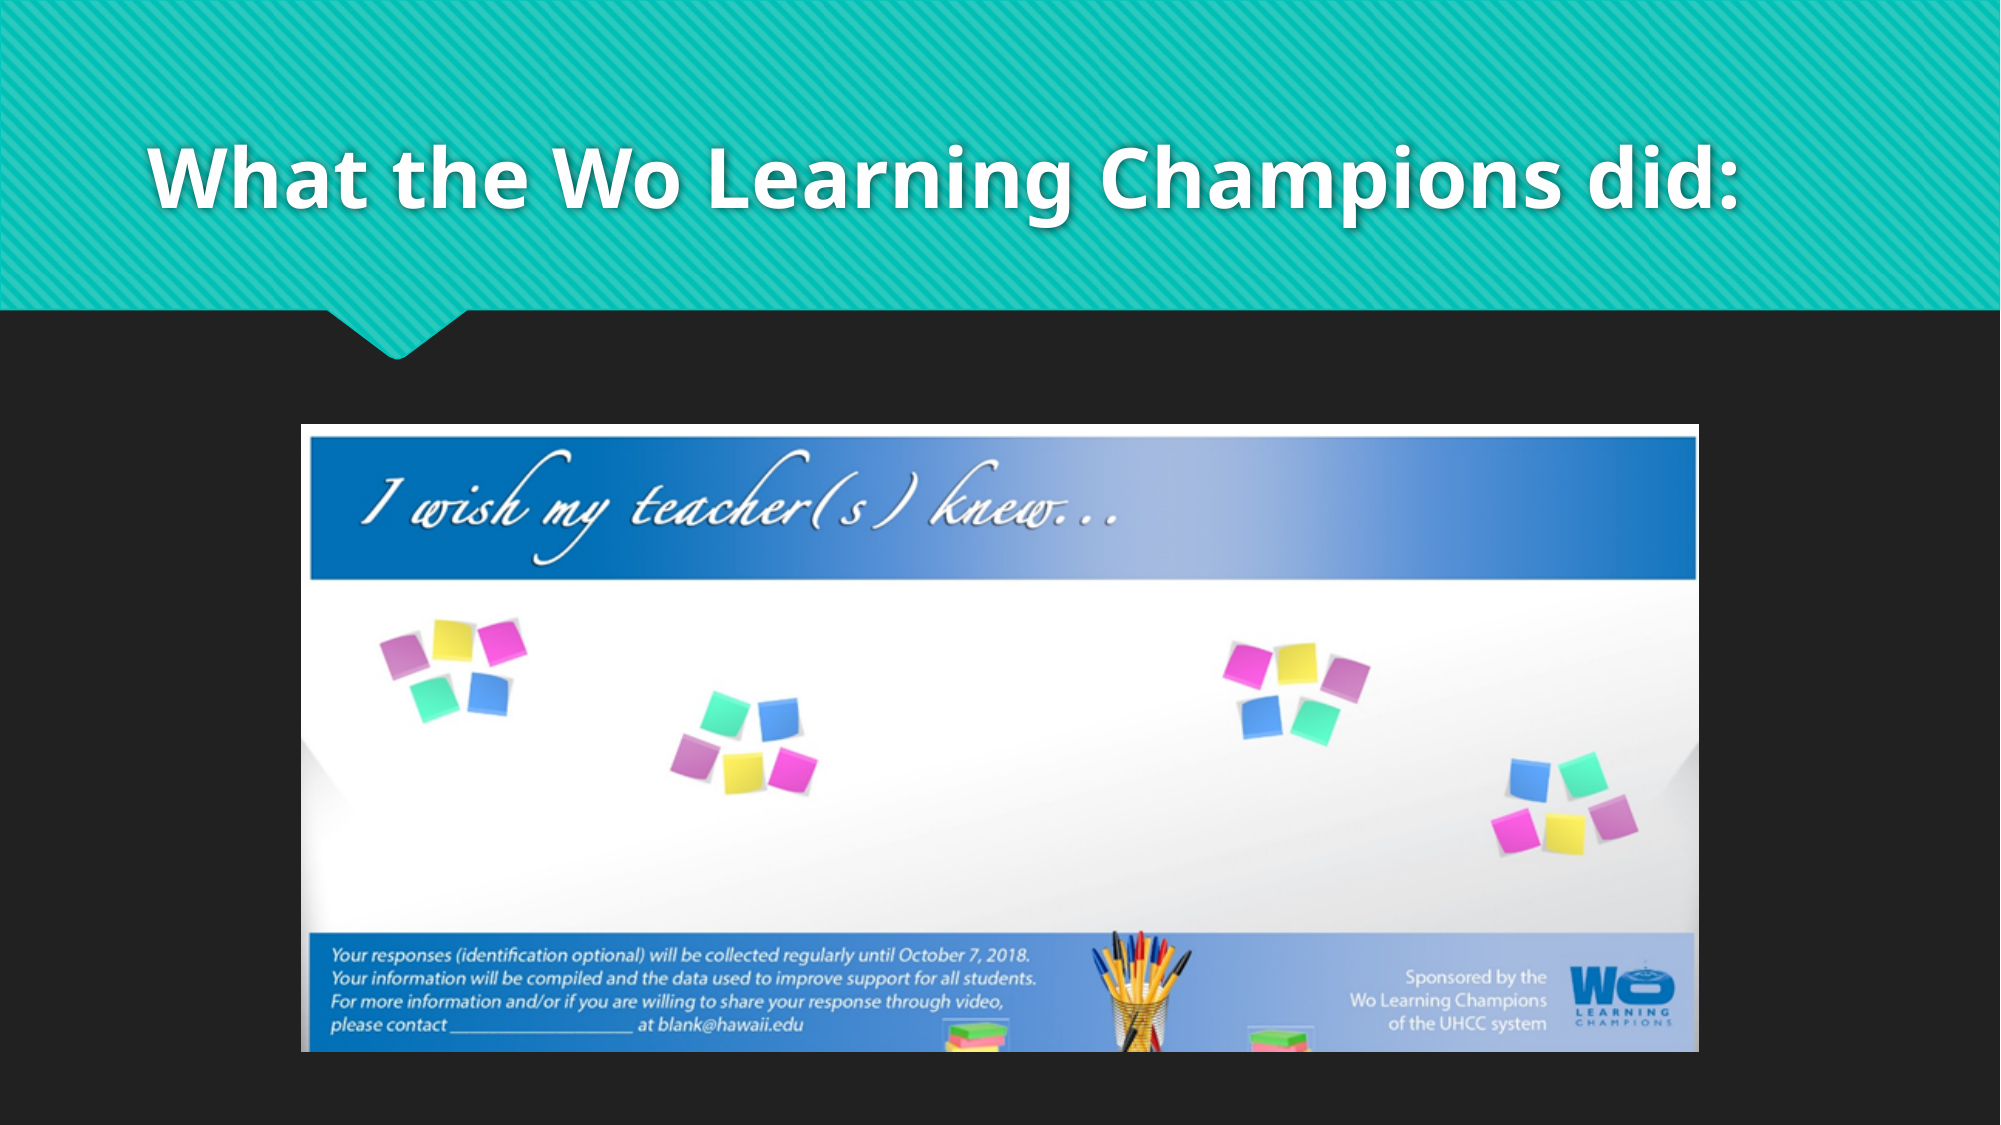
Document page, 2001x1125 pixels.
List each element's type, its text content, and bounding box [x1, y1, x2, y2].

picture [300, 424, 1699, 1052]
title What the Wo Learning Champions did: [132, 73, 1868, 233]
